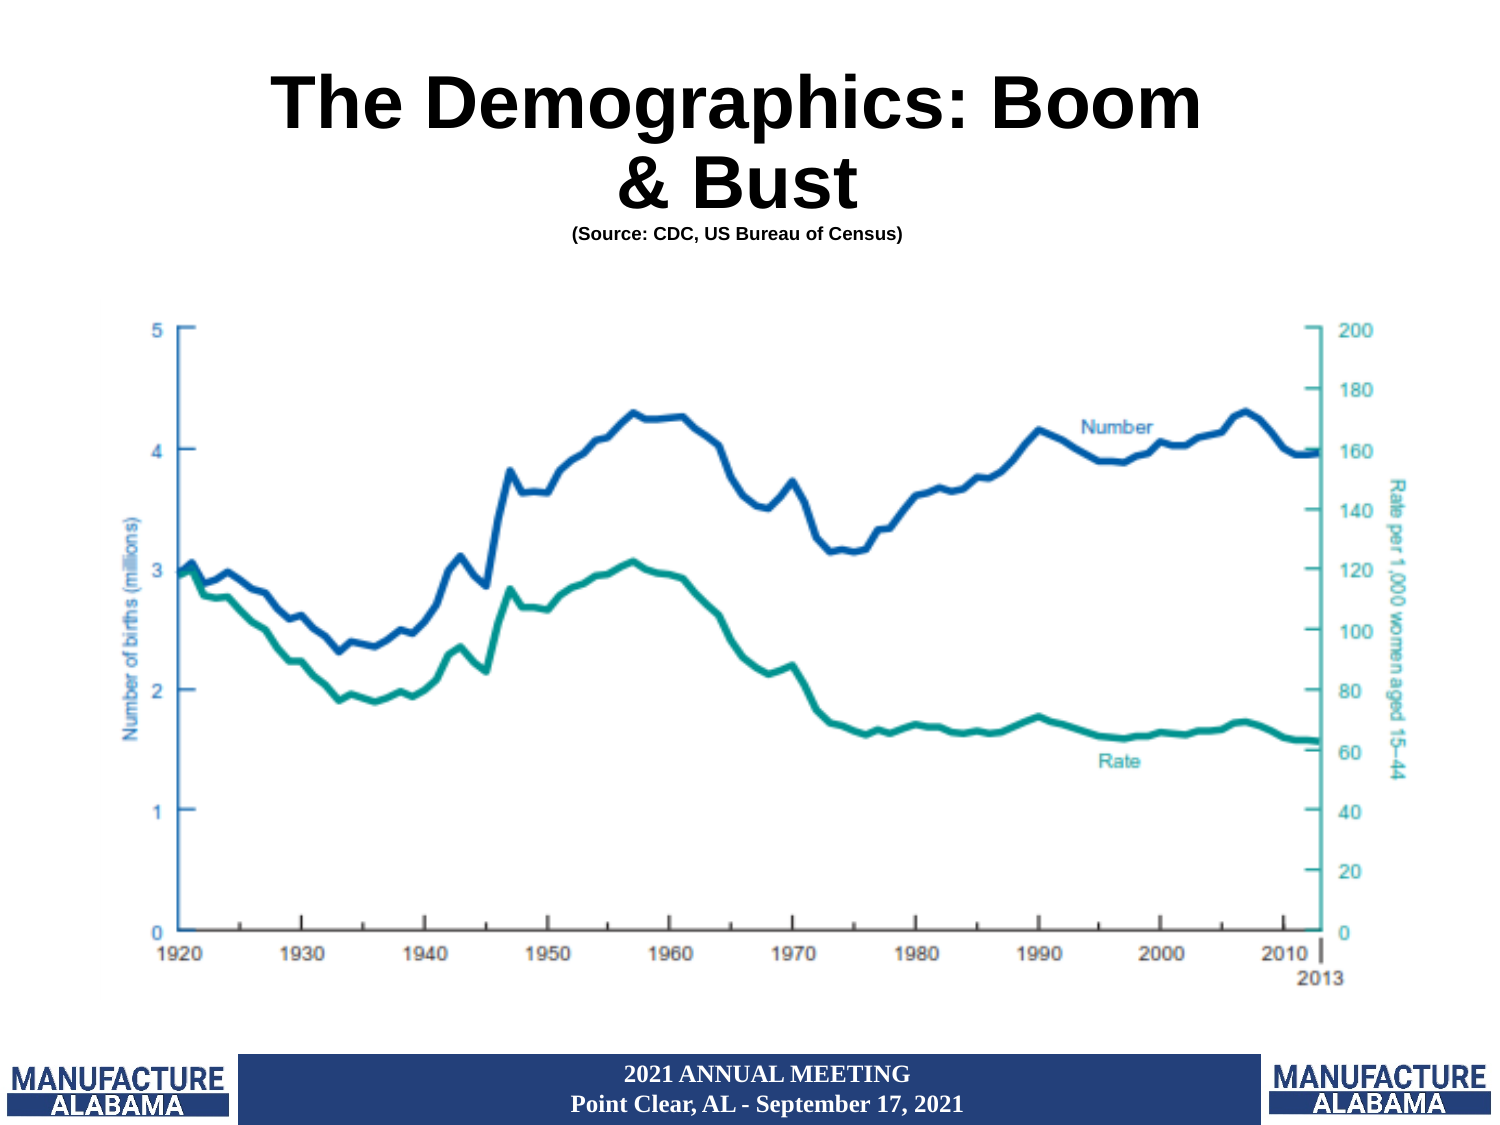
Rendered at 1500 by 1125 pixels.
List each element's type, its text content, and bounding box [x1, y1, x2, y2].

title The Demographics: Boom & Bust (Source: CDC, US Bureau of Census) [249, 111, 1226, 198]
picture [0, 1054, 238, 1125]
picture [99, 299, 1429, 1001]
picture [1261, 1052, 1500, 1125]
